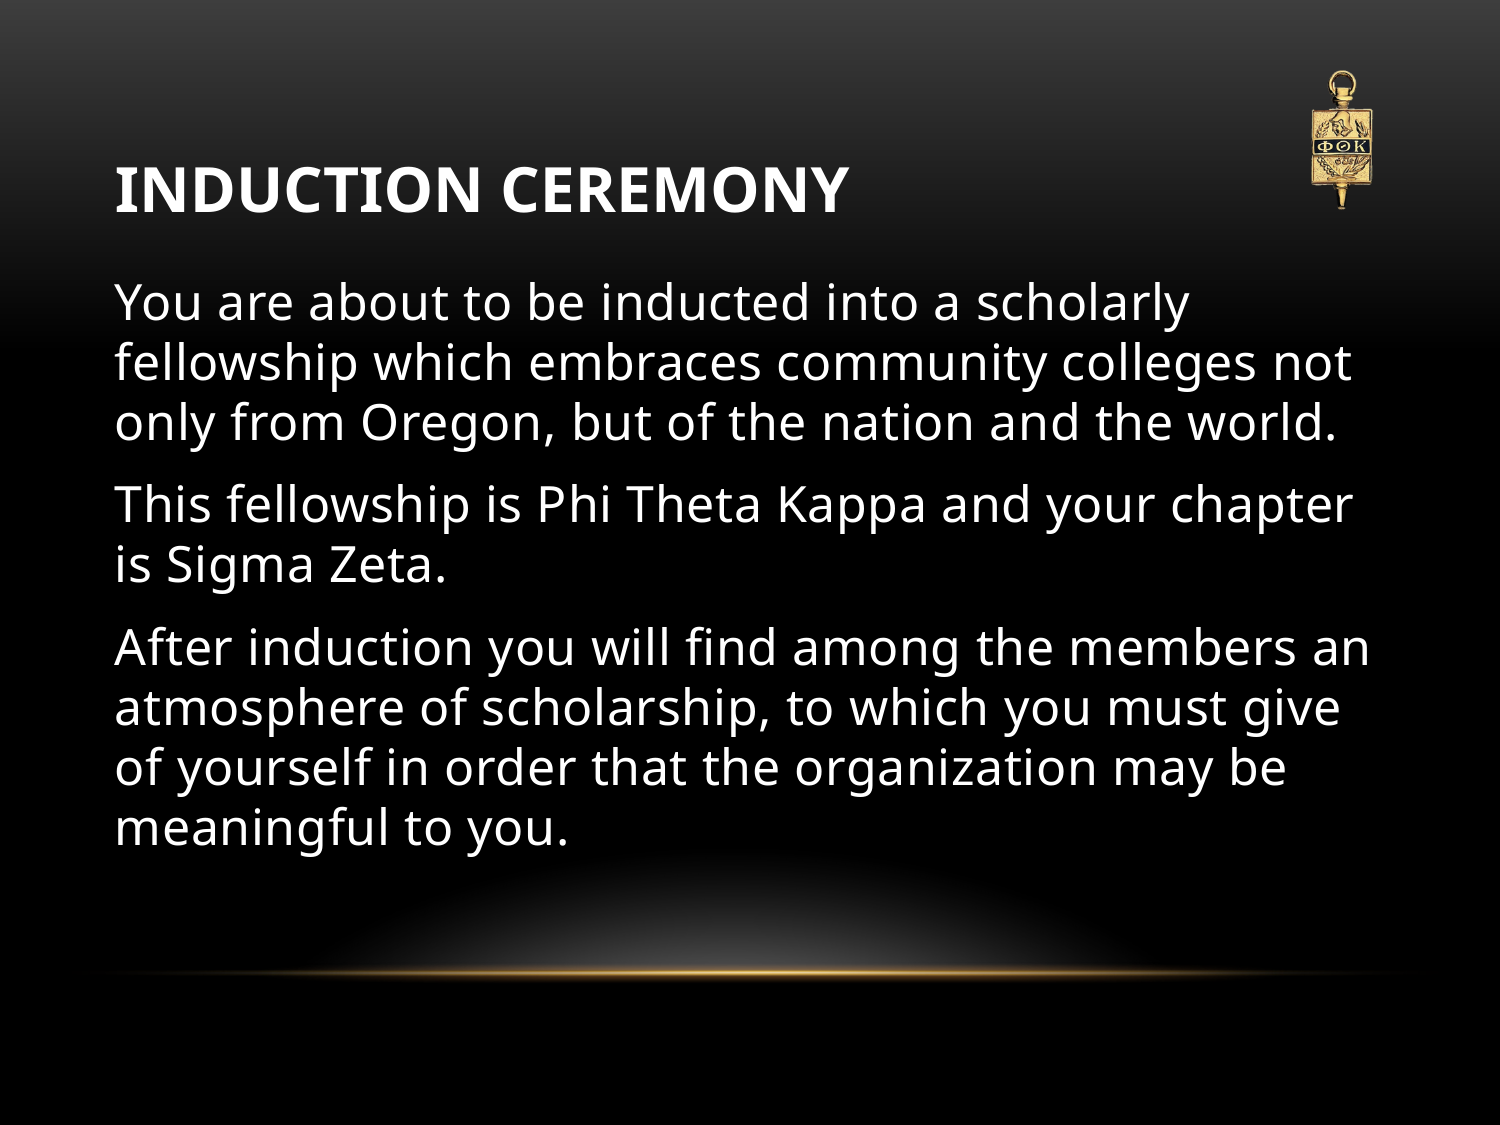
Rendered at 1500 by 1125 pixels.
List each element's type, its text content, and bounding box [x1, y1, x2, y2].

title Induction Ceremony [99, 45, 1400, 233]
list You are about to be inducted into a scholarly fellowship which embraces community colleges not only from Oregon, but of the nation and the world. This fellowship is Phi Theta Kappa and your chapter is Sigma Zeta. After induction you will find among the members an atmosphere of scholarship, to which you must give of yourself in order that the organization may be meaningful to you. [99, 262, 1400, 938]
picture [0, 0, 1500, 1125]
